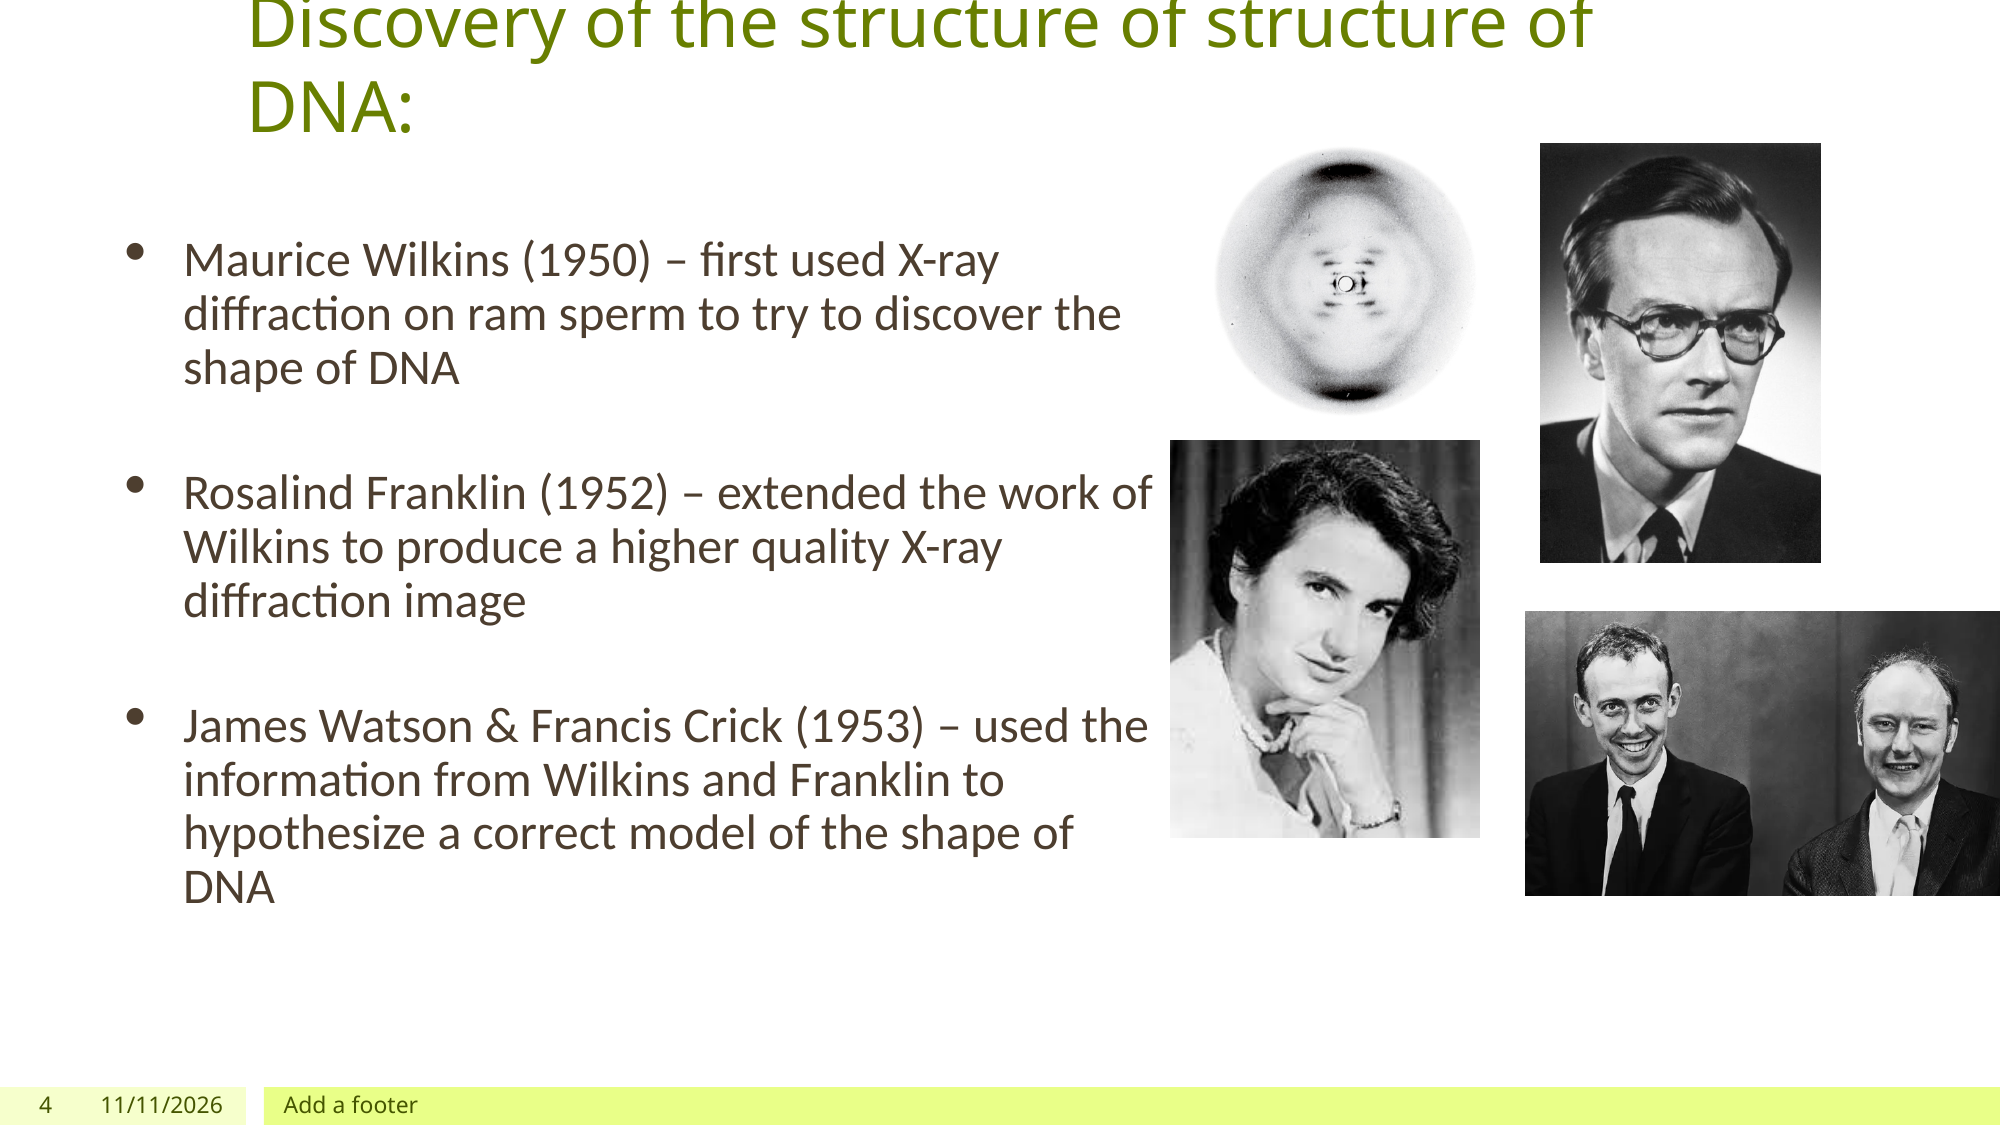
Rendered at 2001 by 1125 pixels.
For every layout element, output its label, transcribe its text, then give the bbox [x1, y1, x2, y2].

footer Add a footer [268, 1087, 1769, 1125]
slide_number 4 [0, 1087, 68, 1125]
title Discovery of the structure of structure of DNA: [231, 45, 1769, 240]
picture [1170, 440, 1480, 838]
picture [1210, 142, 1480, 420]
list Maurice Wilkins (1950) – first used X-ray diffraction on ram sperm to try to discover the shape of DNA Rosalind Franklin (1952) – extended the work of Wilkins to produce a higher quality X-ray diffraction image James Watson & Francis Crick (1953) – used the information from Wilkins and Franklin to hypothesize a correct model of the shape of DNA [74, 226, 1191, 985]
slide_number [74, 1087, 239, 1125]
picture [1540, 143, 1821, 564]
picture [1525, 611, 2000, 897]
